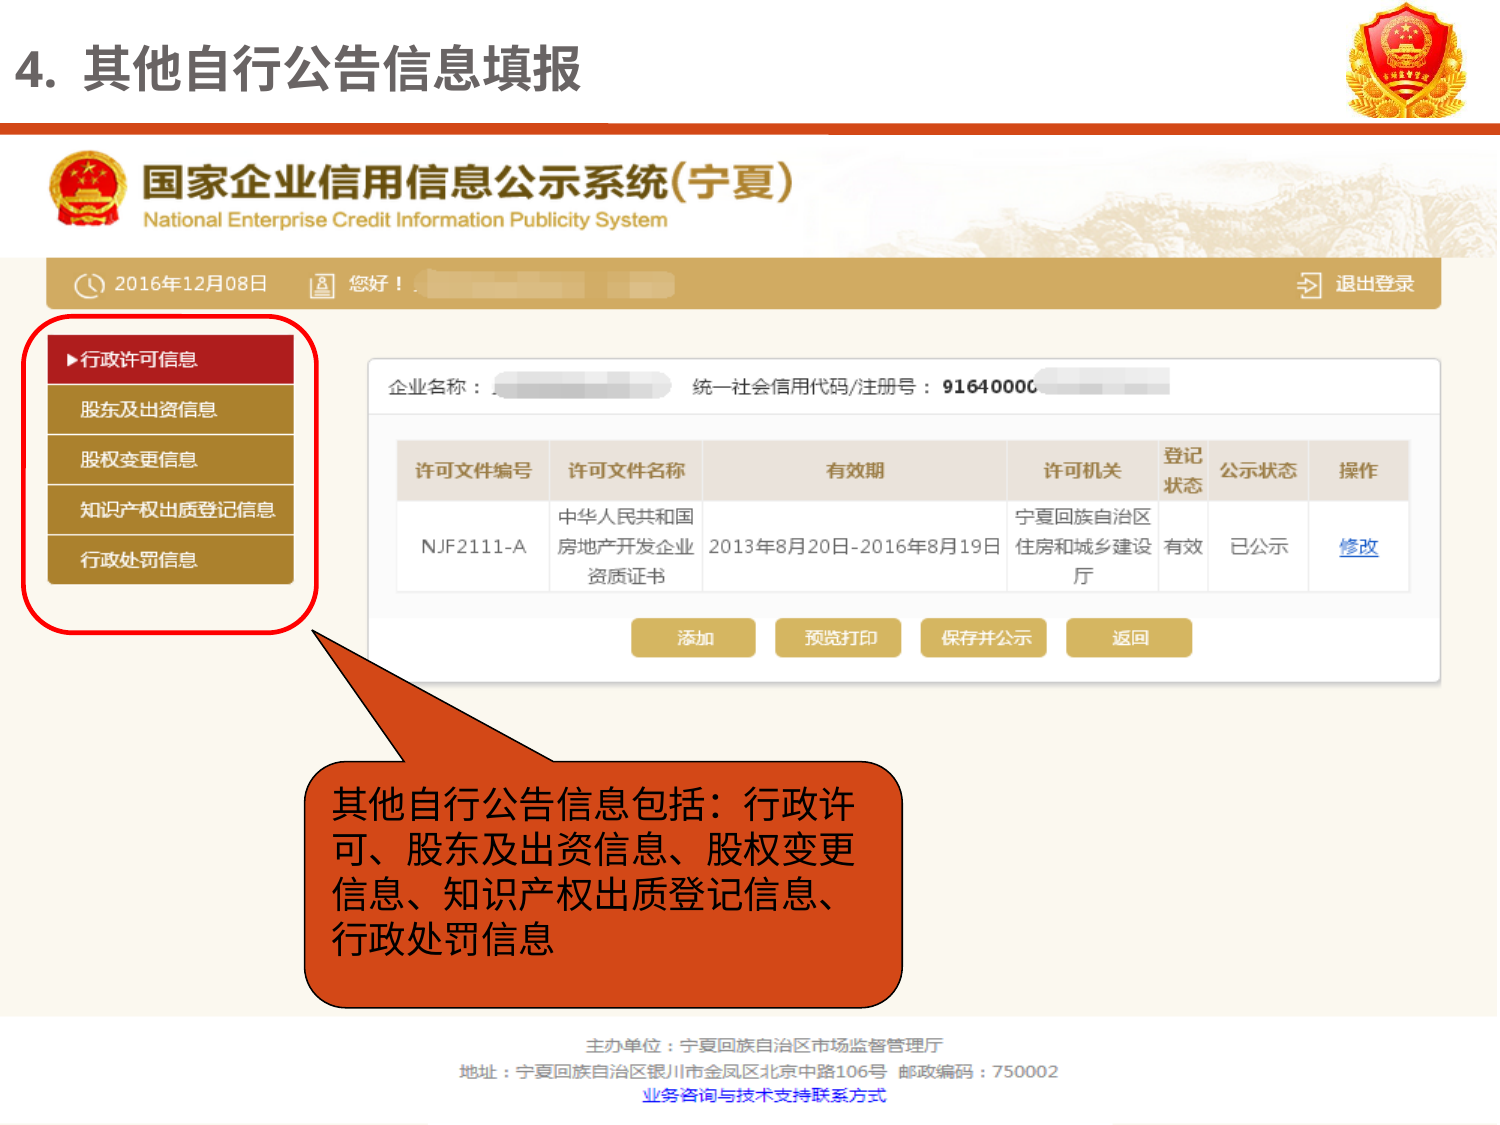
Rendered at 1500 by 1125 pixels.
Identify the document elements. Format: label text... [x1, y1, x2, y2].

title 4. 其他自行公告信息填报 [0, 11, 1278, 106]
picture [0, 140, 1497, 1125]
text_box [427, 1019, 1113, 1125]
picture [1346, 0, 1468, 118]
